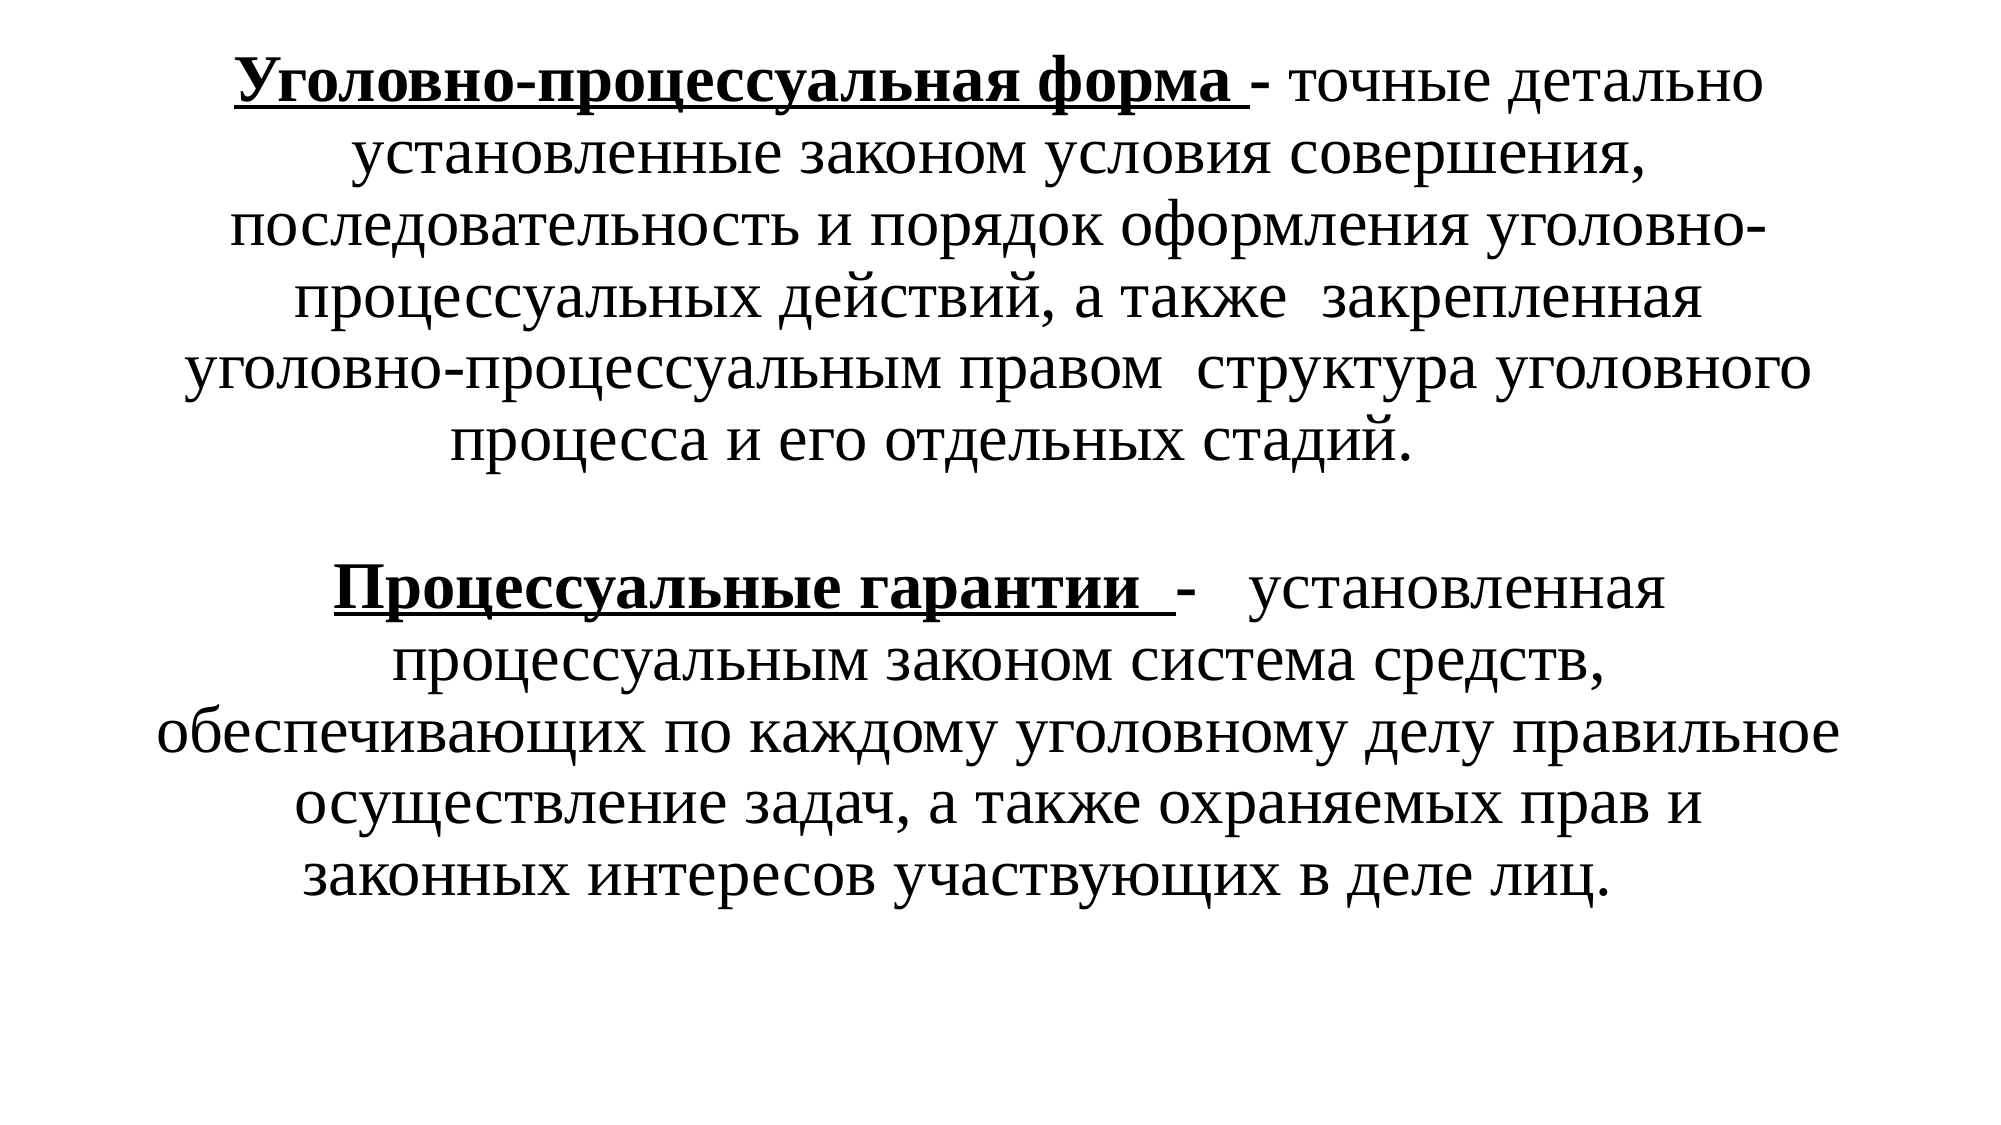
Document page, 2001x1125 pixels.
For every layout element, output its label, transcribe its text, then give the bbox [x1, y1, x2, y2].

list Процессуальные гарантии - установленная процессуальным законом система средств, обеспечивающих по каждому уголовному делу правильное осуществление задач, а также охраняемых прав и законных интересов участвующих в деле лиц. [137, 452, 1863, 1014]
title Уголовно-процессуальная форма - точные детально установленные законом условия совершения, последовательность и порядок оформления уголовно-процессуальных действий, а также закрепленная уголовно-процессуальным правом структура уголовного процесса и его отдельных стадий. [137, 59, 1863, 278]
